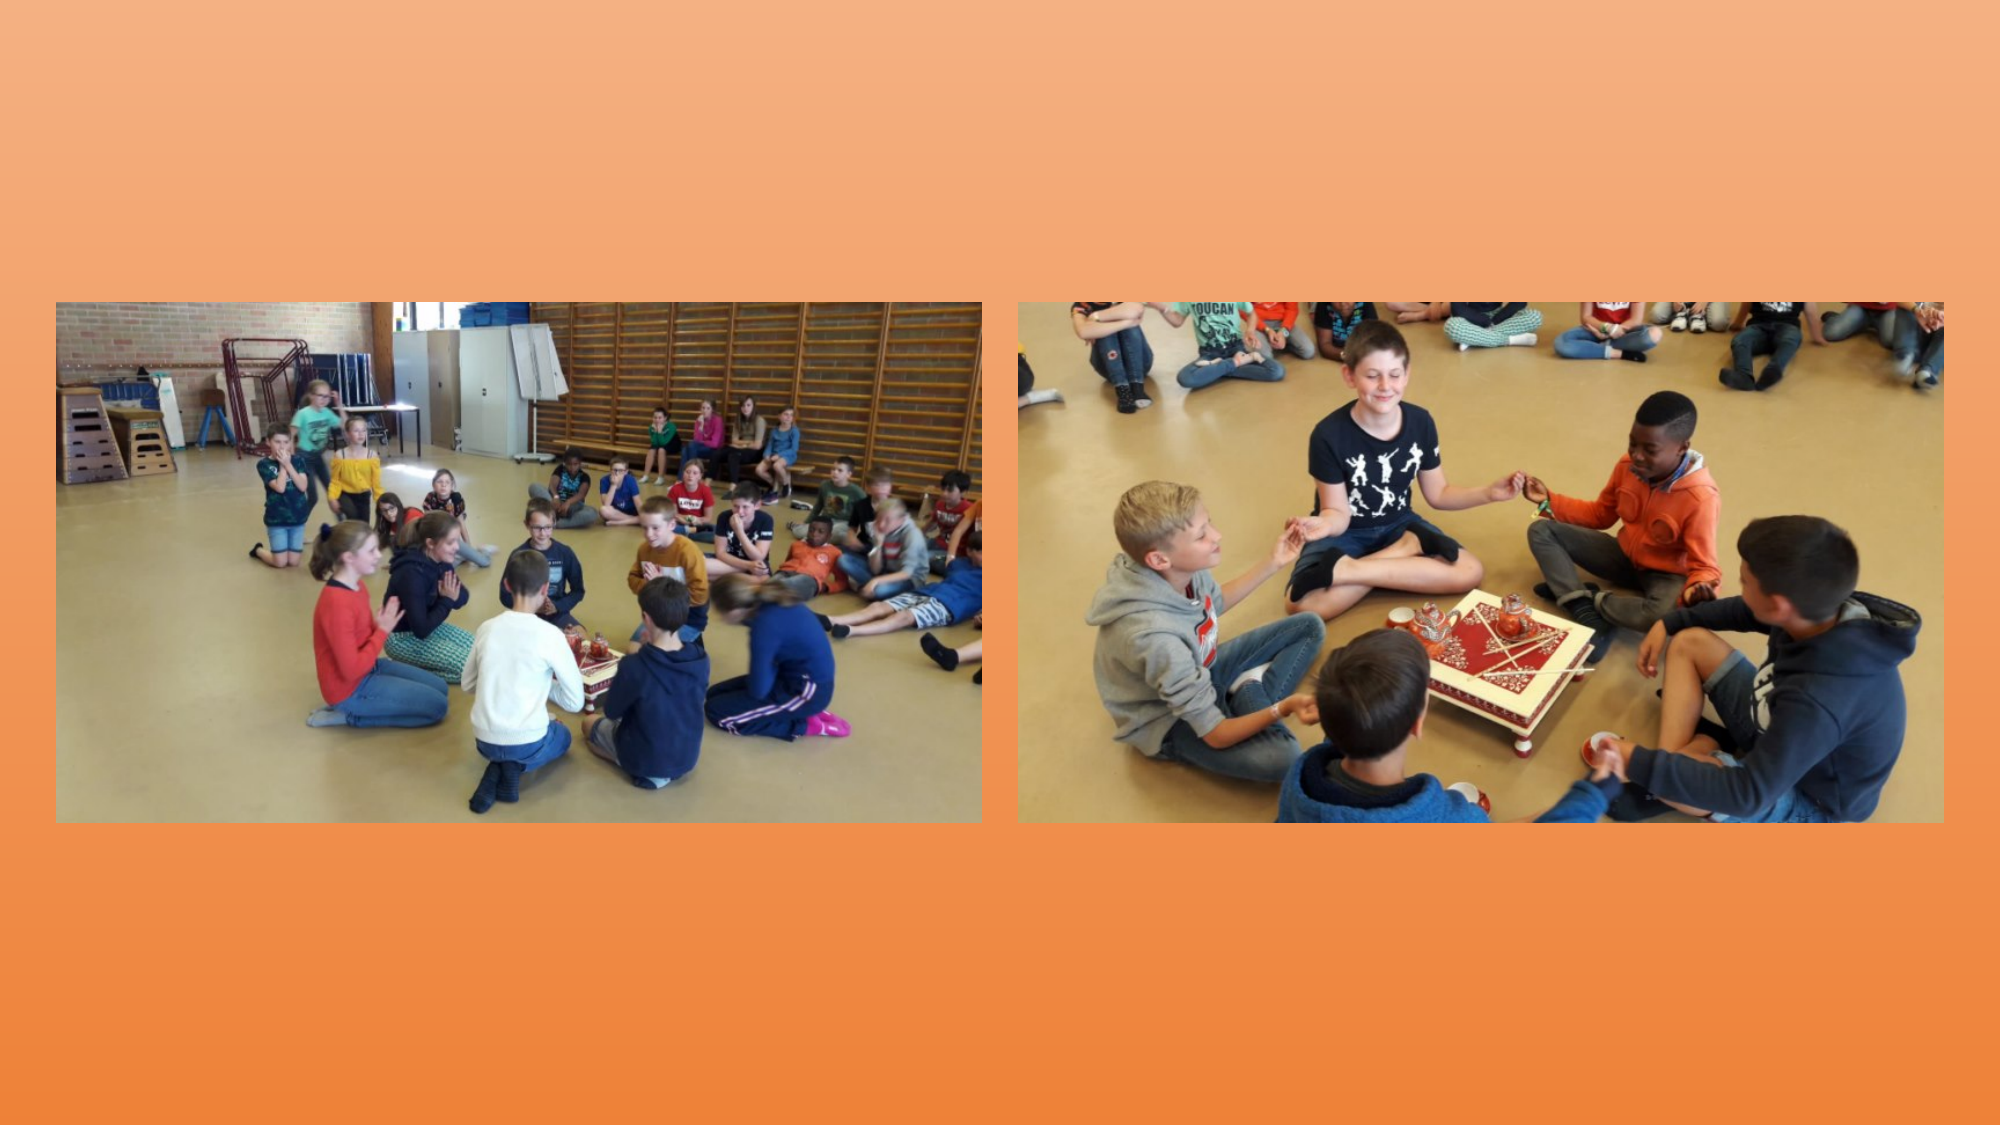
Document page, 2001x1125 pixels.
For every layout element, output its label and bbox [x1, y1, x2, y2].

picture [1018, 302, 1944, 823]
picture [56, 302, 982, 823]
